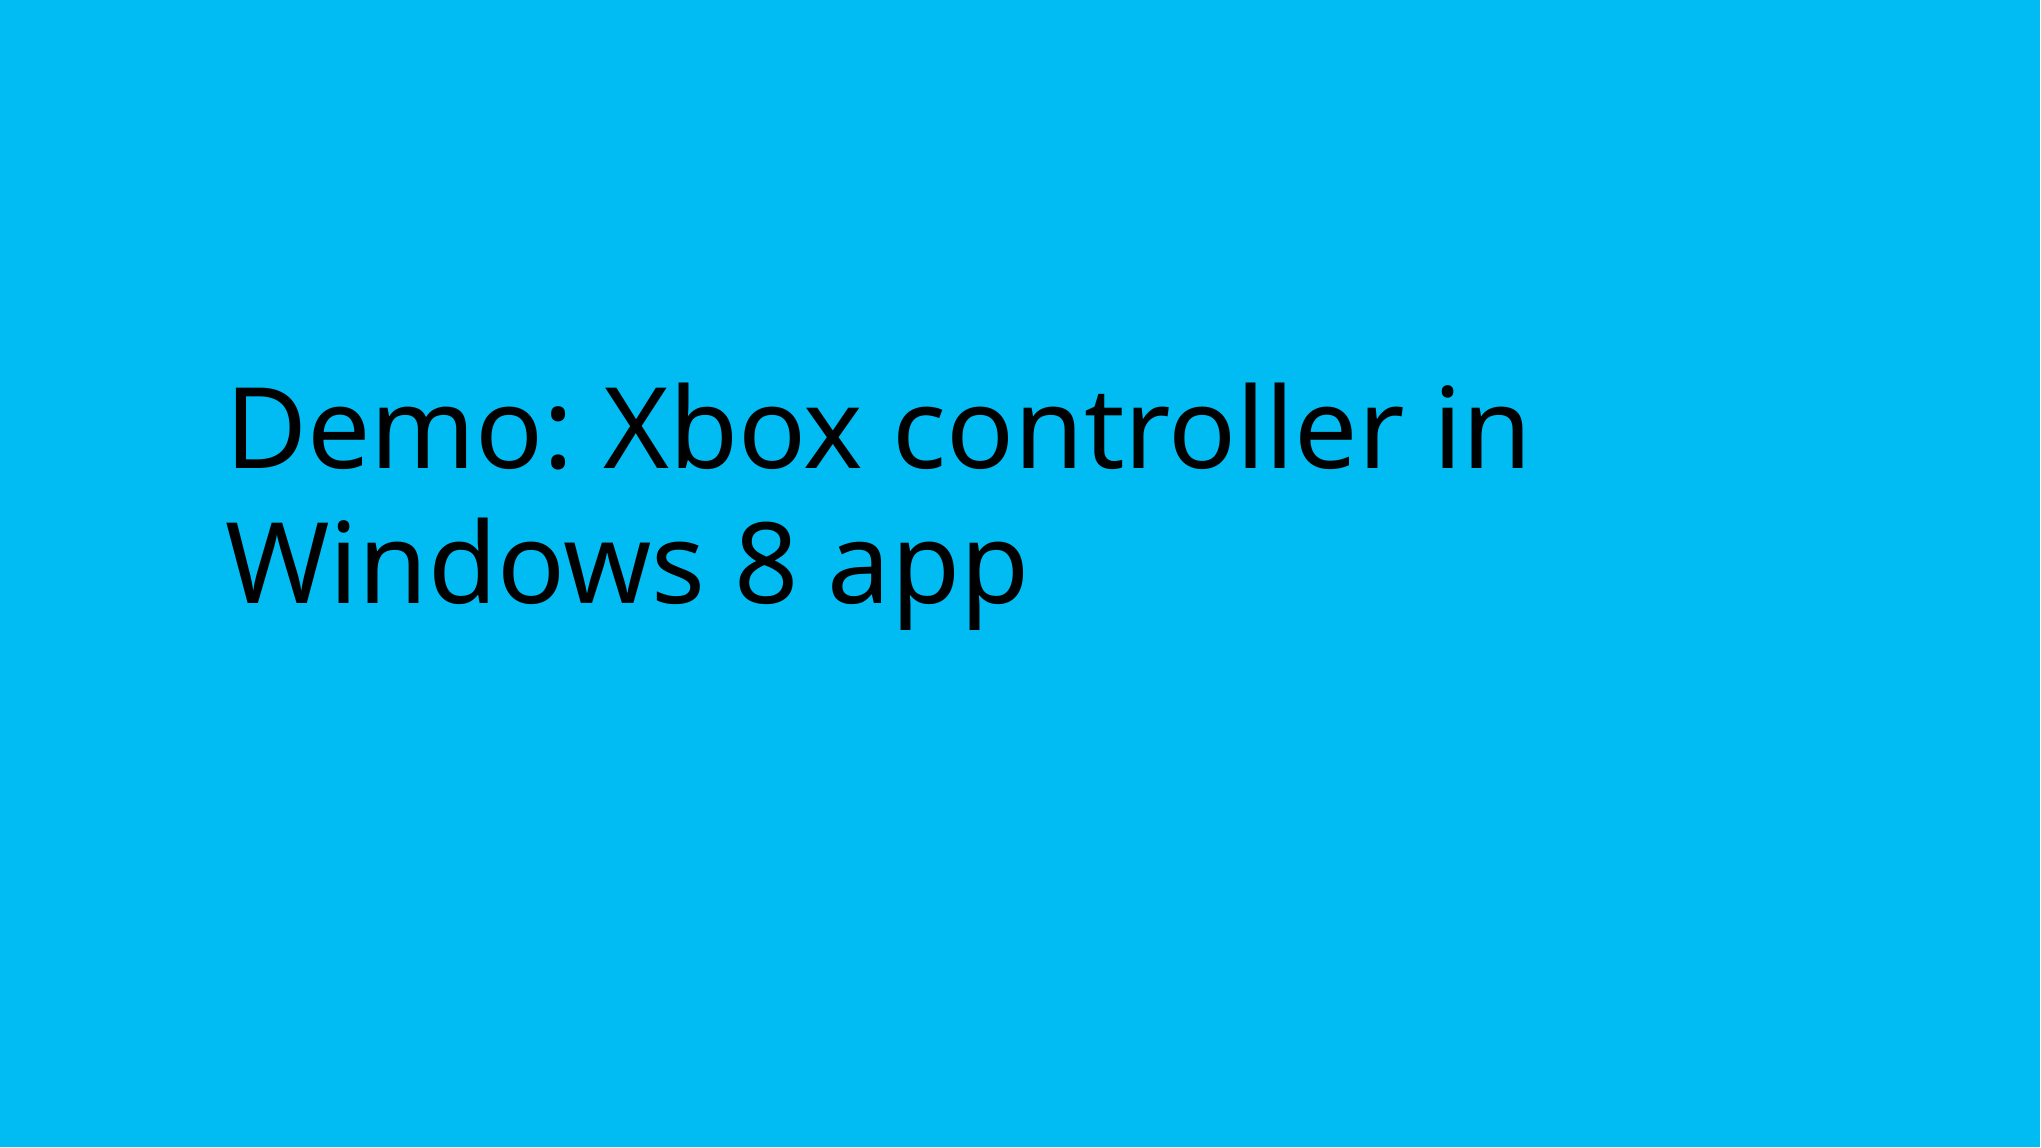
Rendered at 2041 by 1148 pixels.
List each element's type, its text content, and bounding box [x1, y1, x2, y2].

picture [741, 523, 791, 603]
picture [340, 544, 347, 602]
picture [228, 524, 326, 602]
picture [834, 543, 880, 603]
picture [339, 521, 348, 531]
picture [436, 519, 486, 603]
picture [658, 543, 698, 603]
picture [505, 543, 558, 603]
picture [902, 543, 953, 629]
picture [369, 543, 417, 602]
picture [566, 544, 648, 602]
title Demo: Xbox controller in Windows 8 app [195, 348, 1846, 499]
picture [971, 543, 1022, 629]
